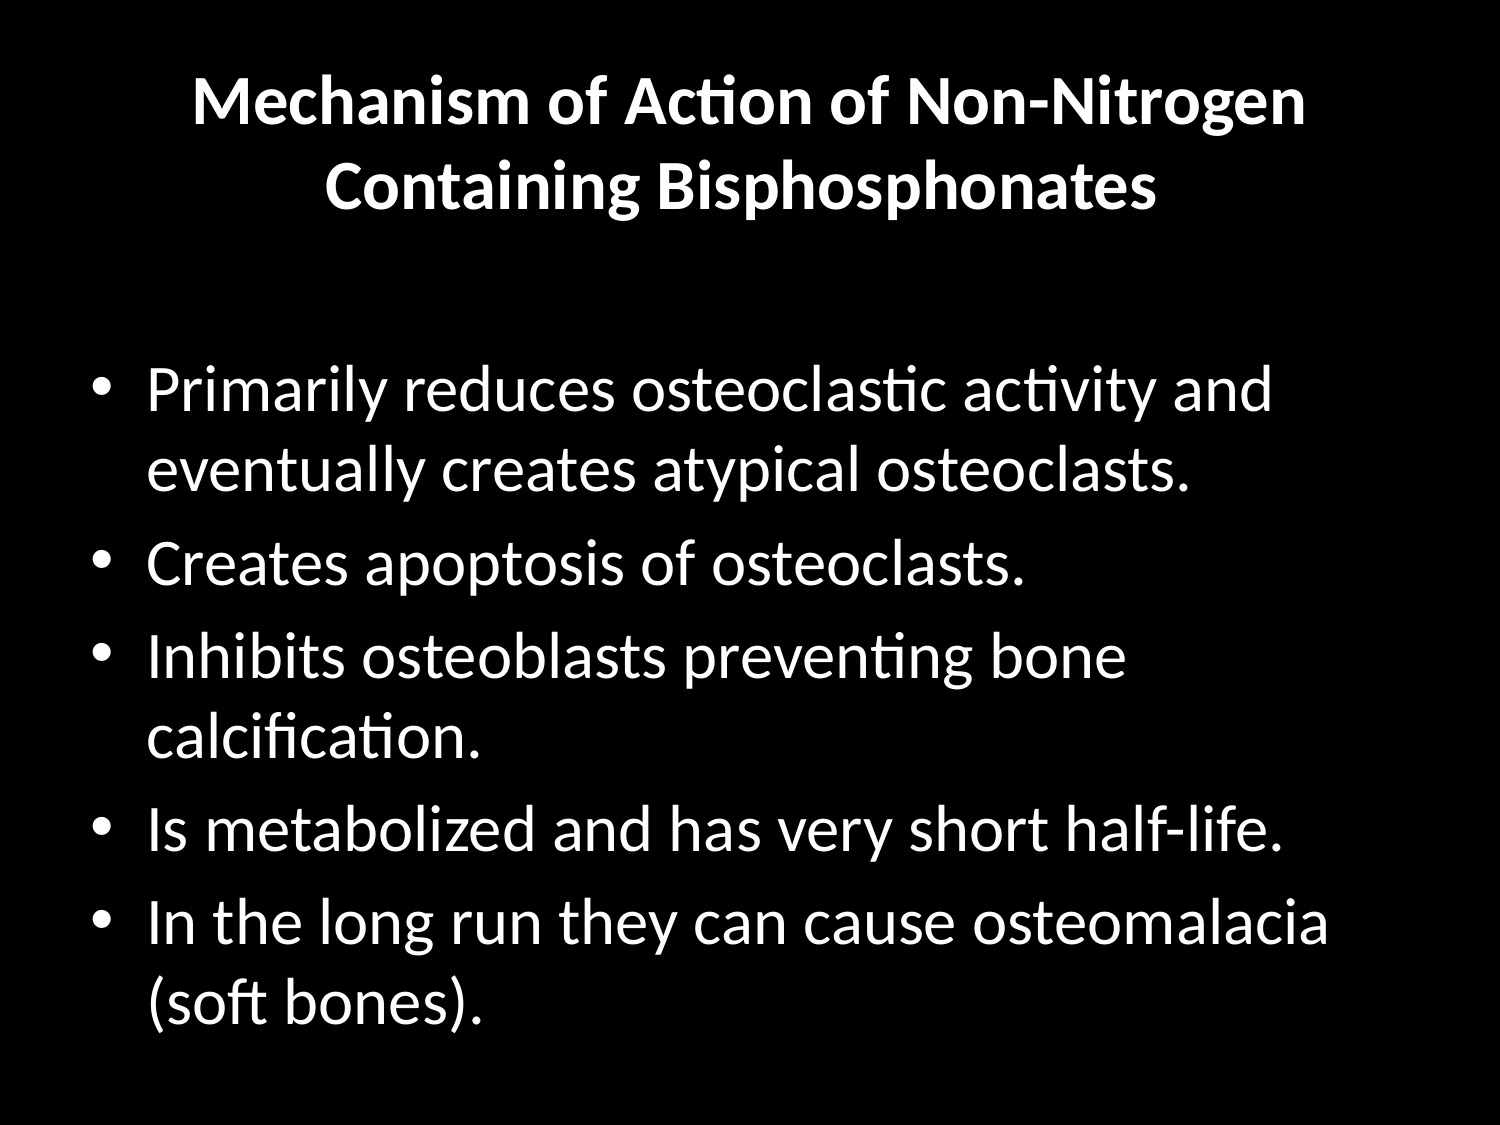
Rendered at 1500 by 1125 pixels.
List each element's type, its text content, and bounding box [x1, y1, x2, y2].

title Mechanism of Action of Non-Nitrogen Containing Bisphosphonates [74, 44, 1426, 233]
list Primarily reduces osteoclastic activity and eventually creates atypical osteoclasts. Creates apoptosis of osteoclasts. Inhibits osteoblasts preventing bone calcification. Is metabolized and has very short half-life. In the long run they can cause osteomalacia (soft bones). [74, 337, 1426, 956]
